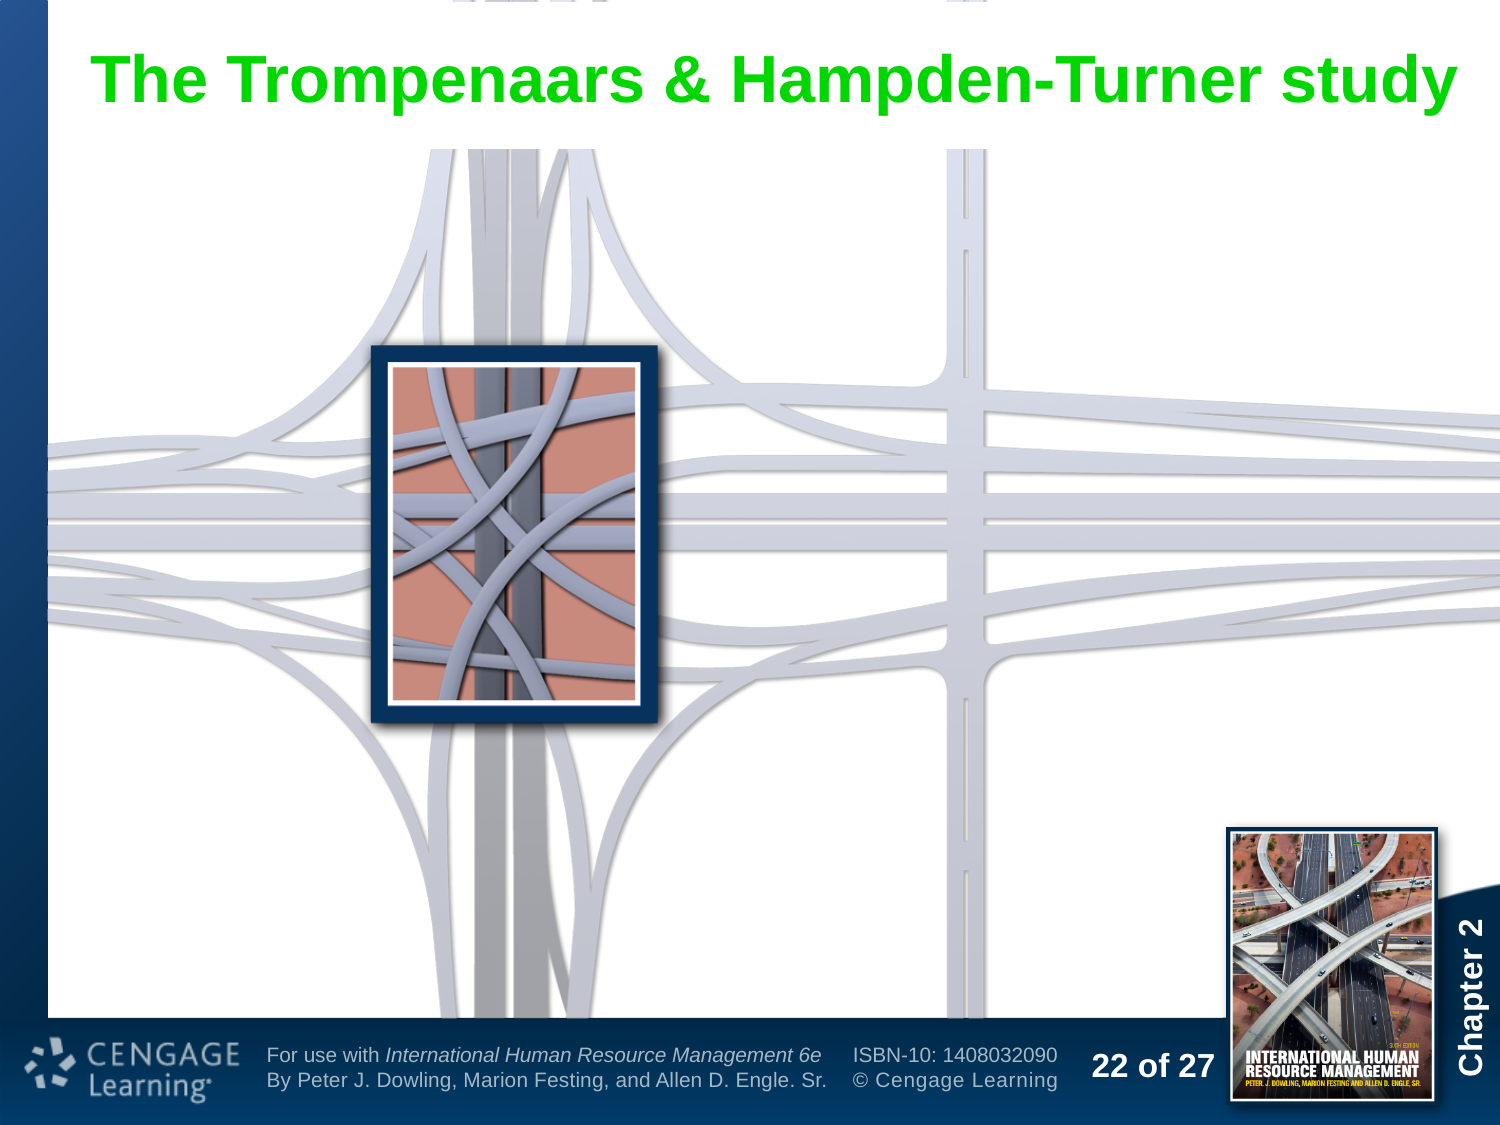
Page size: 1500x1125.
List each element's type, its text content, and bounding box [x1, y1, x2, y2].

picture [0, 0, 1500, 1125]
title The Trompenaars & Hampden-Turner study [75, 1, 1500, 149]
